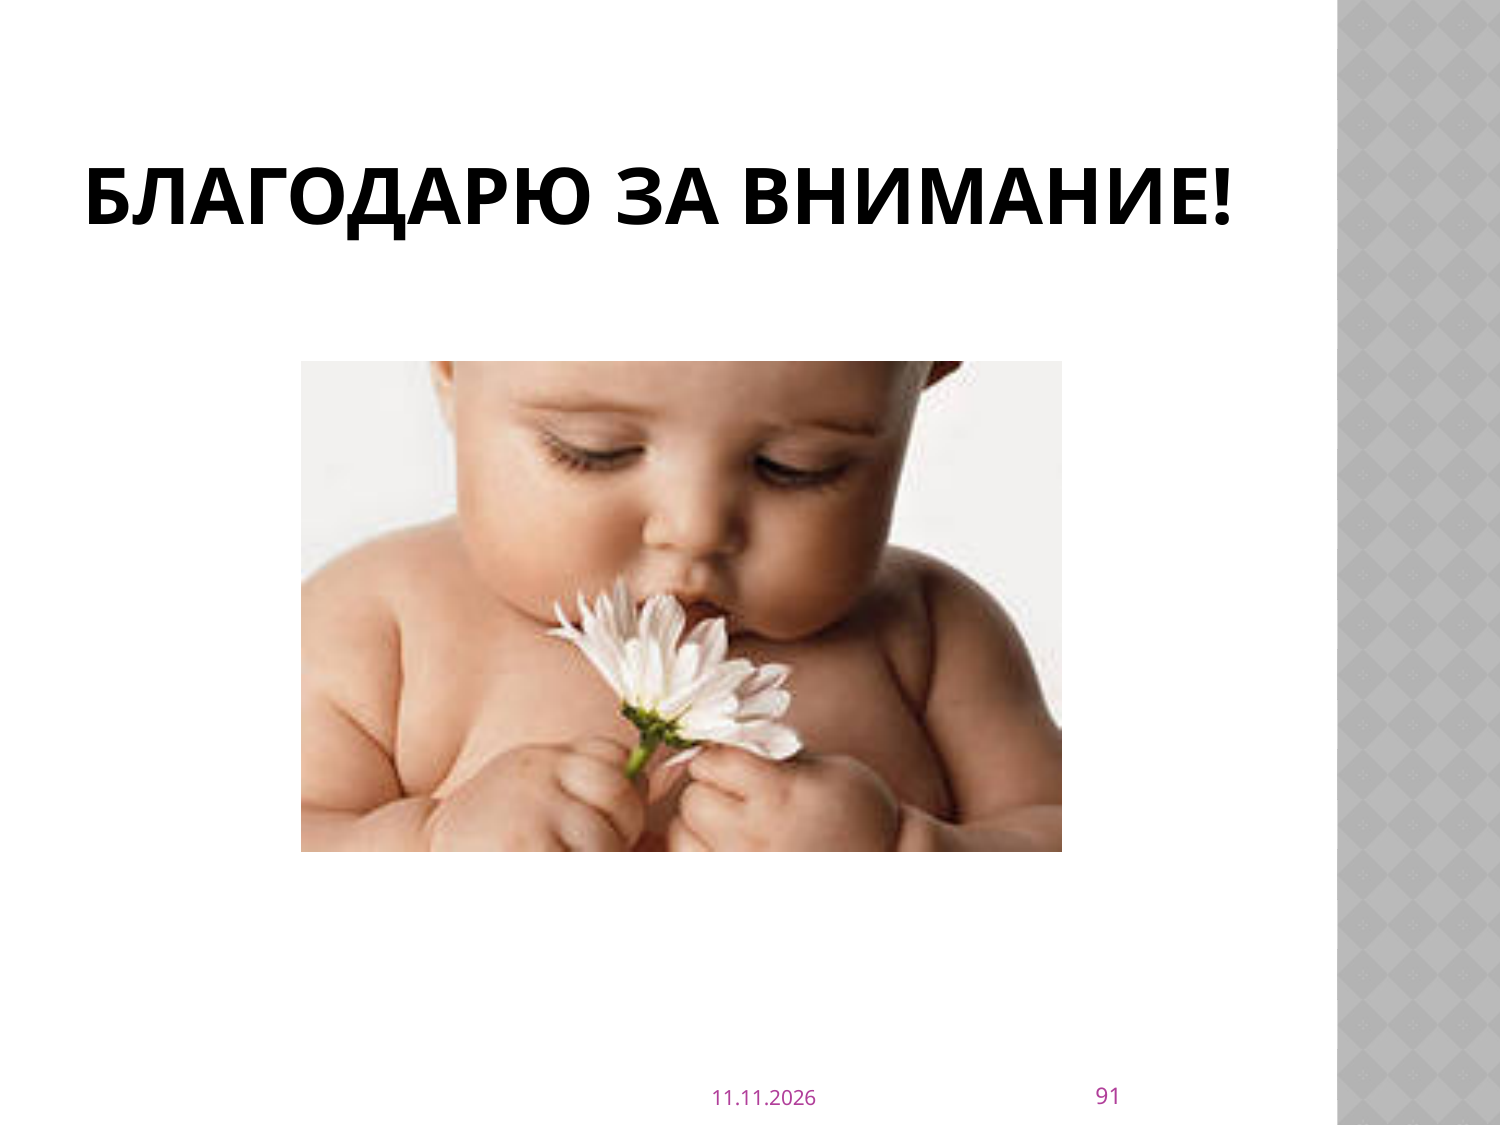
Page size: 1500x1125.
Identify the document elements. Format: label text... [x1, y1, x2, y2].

title Благодарю за внимание! [75, 52, 1263, 240]
slide_number 91 [1025, 1075, 1122, 1113]
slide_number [696, 1075, 1025, 1113]
picture [300, 361, 1063, 852]
